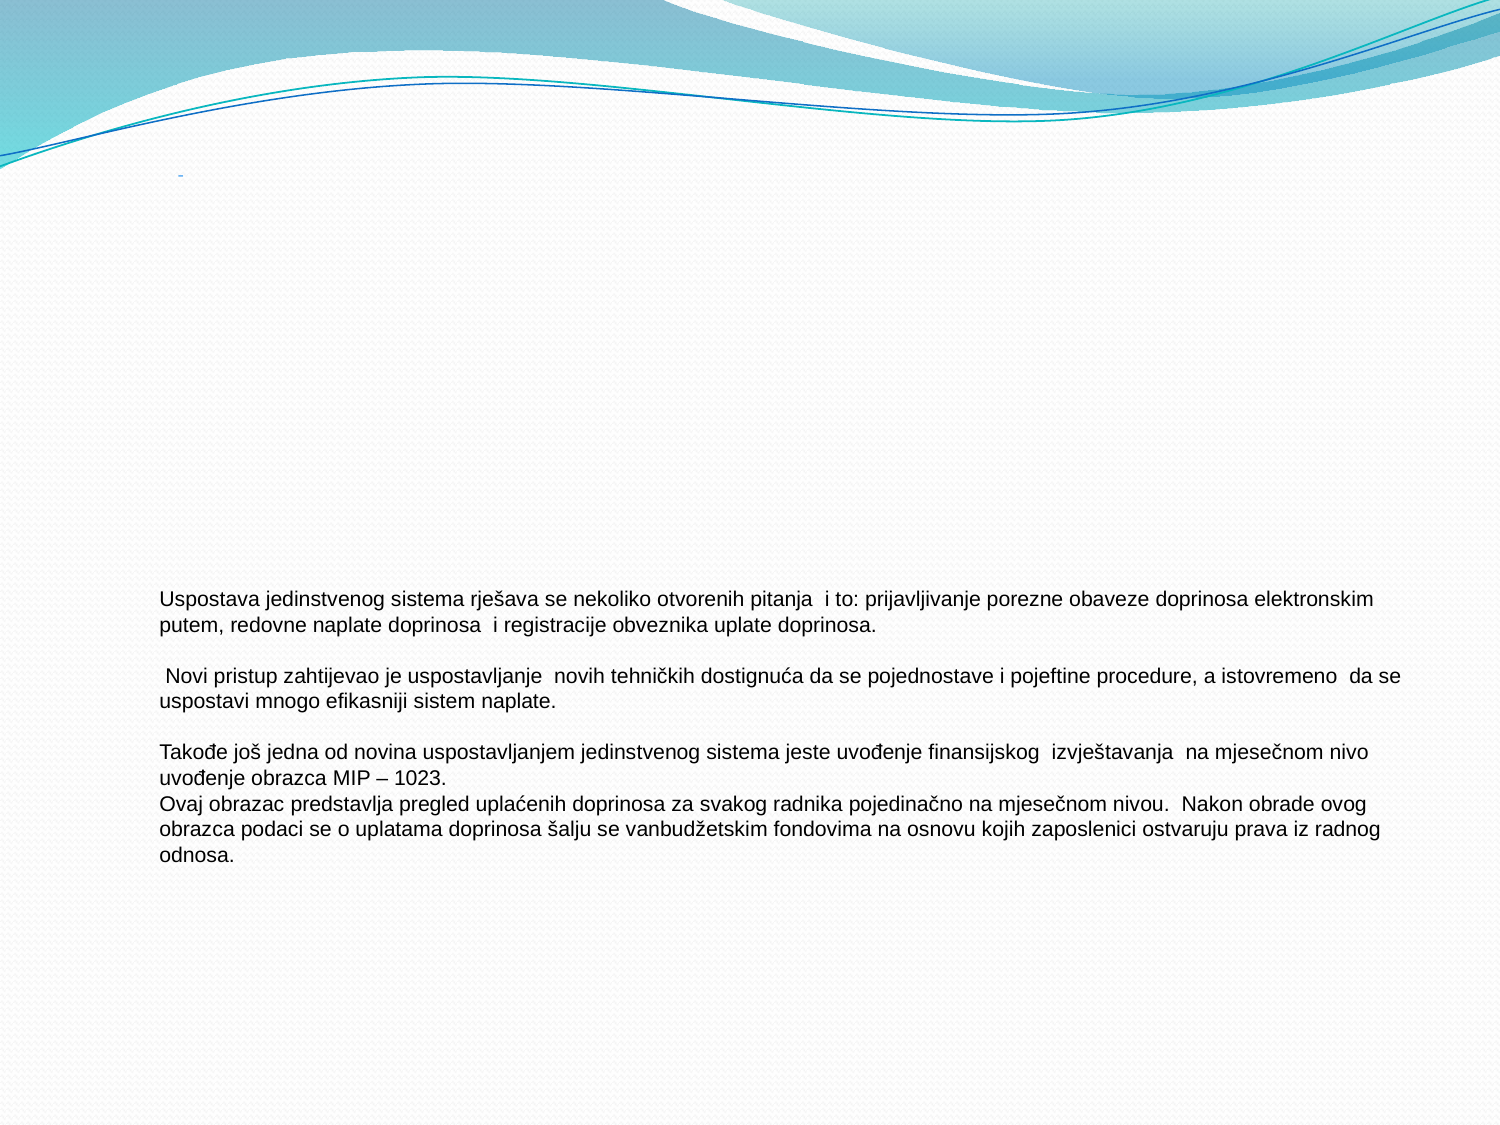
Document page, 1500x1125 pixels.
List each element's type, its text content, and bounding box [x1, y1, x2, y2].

title - Uspostava jedinstvenog sistema rješava se nekoliko otvorenih pitanja i to: prijavljivanje porezne obaveze doprinosa elektronskim putem, redovne naplate doprinosa i registracije obveznika uplate doprinosa. Novi pristup zahtijevao je uspostavljanje novih tehničkih dostignuća da se pojednostave i pojeftine procedure, a istovremeno da se uspostavi mnogo efikasniji sistem naplate. Takođe još jedna od novina uspostavljanjem jedinstvenog sistema jeste uvođenje finansijskog izvještavanja na mjesečnom nivo uvođenje obrazca MIP – 1023. Ovaj obrazac predstavlja pregled uplaćenih doprinosa za svakog radnika pojedinačno na mjesečnom nivou. Nakon obrade ovog obrazca podaci se o uplatama doprinosa šalju se vanbudžetskim fondovima na osnovu kojih zaposlenici ostvaruju prava iz radnog odnosa. [159, 137, 1412, 1071]
